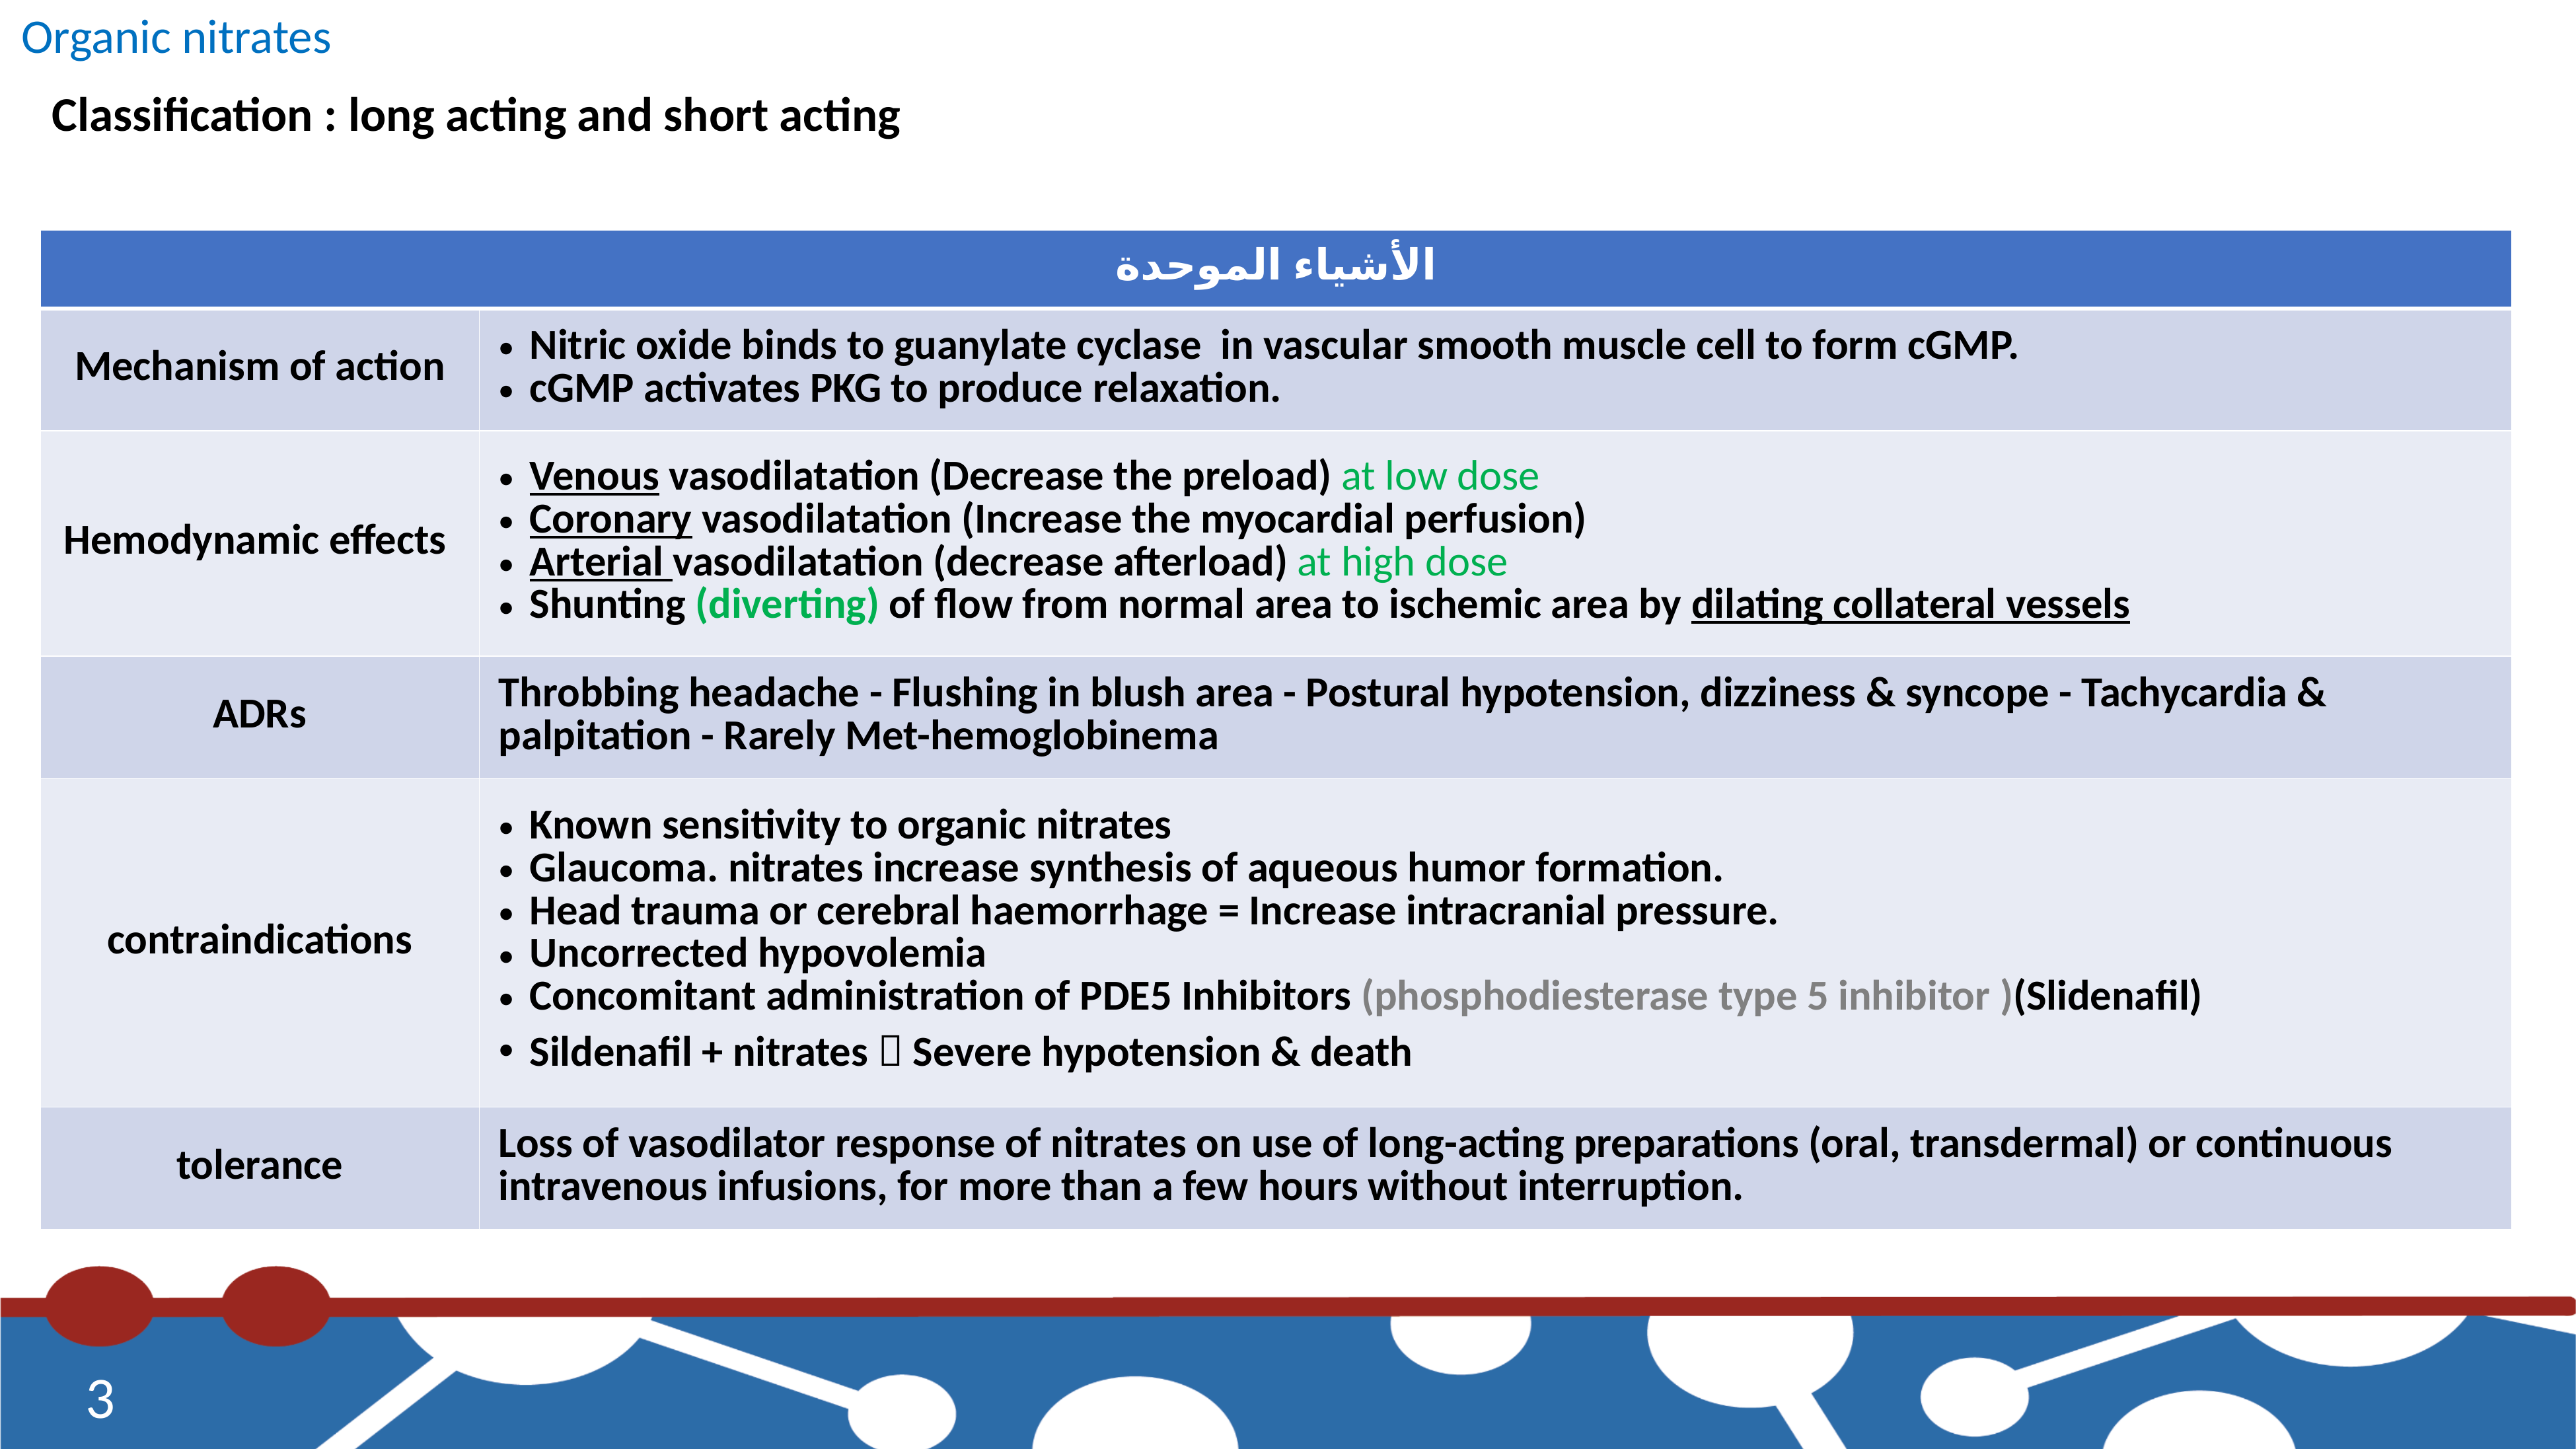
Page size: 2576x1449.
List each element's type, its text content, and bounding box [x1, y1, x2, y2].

table_cell Venous vasodilatation (Decrease the preload) at low dose Coronary vasodilatation (Increase the myocardial perfusion) Arterial vasodilatation (decrease afterload) at high dose Shunting (diverting) of flow from normal area to ischemic area by dilating collateral vessels [480, 431, 2511, 655]
table_cell tolerance [41, 1107, 479, 1229]
table_cell ADRs [41, 657, 479, 778]
table_cell Throbbing headache - Flushing in blush area - Postural hypotension, dizziness & syncope - Tachycardia & palpitation - Rarely Met-hemoglobinema [480, 657, 2511, 778]
table_header الأشياء الموحدة [41, 231, 2511, 307]
table_cell Nitric oxide binds to guanylate cyclase in vascular smooth muscle cell to form cGMP. cGMP activates PKG to produce relaxation. [480, 311, 2511, 430]
table_cell Known sensitivity to organic nitrates Glaucoma. nitrates increase synthesis of aqueous humor formation. Head trauma or cerebral haemorrhage = Increase intracranial pressure. Uncorrected hypovolemia Concomitant administration of PDE5 Inhibitors (phosphodiesterase type 5 inhibitor )(Slidenafil) Sildenafil + nitrates  Severe hypotension & death [480, 779, 2511, 1107]
table_cell contraindications [41, 779, 479, 1107]
table_cell Loss of vasodilator response of nitrates on use of long-acting preparations (oral, transdermal) or continuous intravenous infusions, for more than a few hours without interruption. [480, 1107, 2511, 1229]
picture [3, 1205, 2573, 1449]
text_box Organic nitrates [11, 0, 342, 68]
table_cell Mechanism of action [41, 311, 479, 430]
table_cell Hemodynamic effects [41, 431, 479, 655]
text_box Classification : long acting and short acting [42, 78, 1208, 146]
